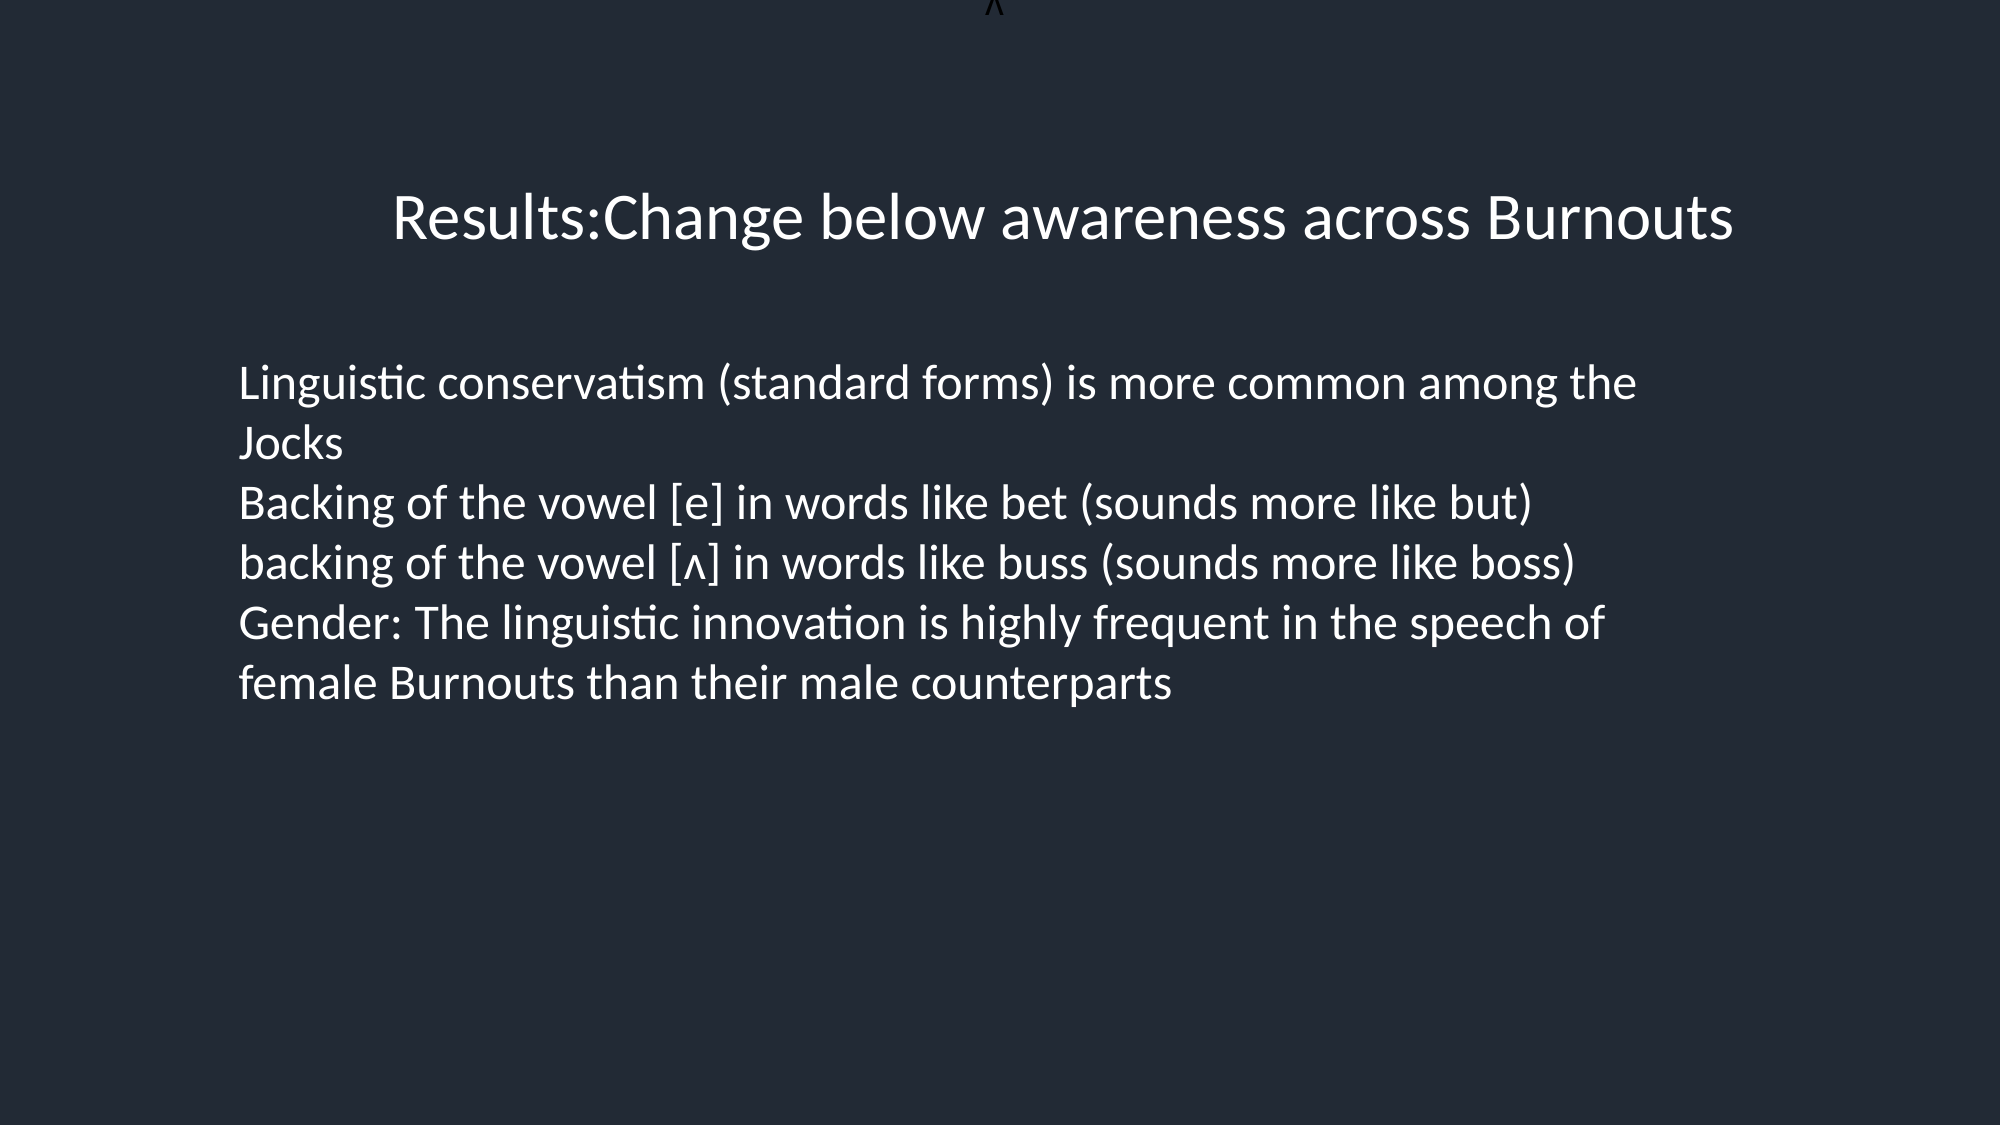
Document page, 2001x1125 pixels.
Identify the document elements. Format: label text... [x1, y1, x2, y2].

text_box Linguistic conservatism (standard forms) is more common among the Jocks Backing of the vowel [e] in words like bet (sounds more like but) backing of the vowel [ʌ] in words like buss (sounds more like boss) Gender: The linguistic innovation is highly frequent in the speech of female Burnouts than their male counterparts [223, 341, 1706, 717]
text_box Results:Change below awareness across Burnouts [378, 165, 1751, 340]
text_box ʌ [970, 0, 1030, 31]
